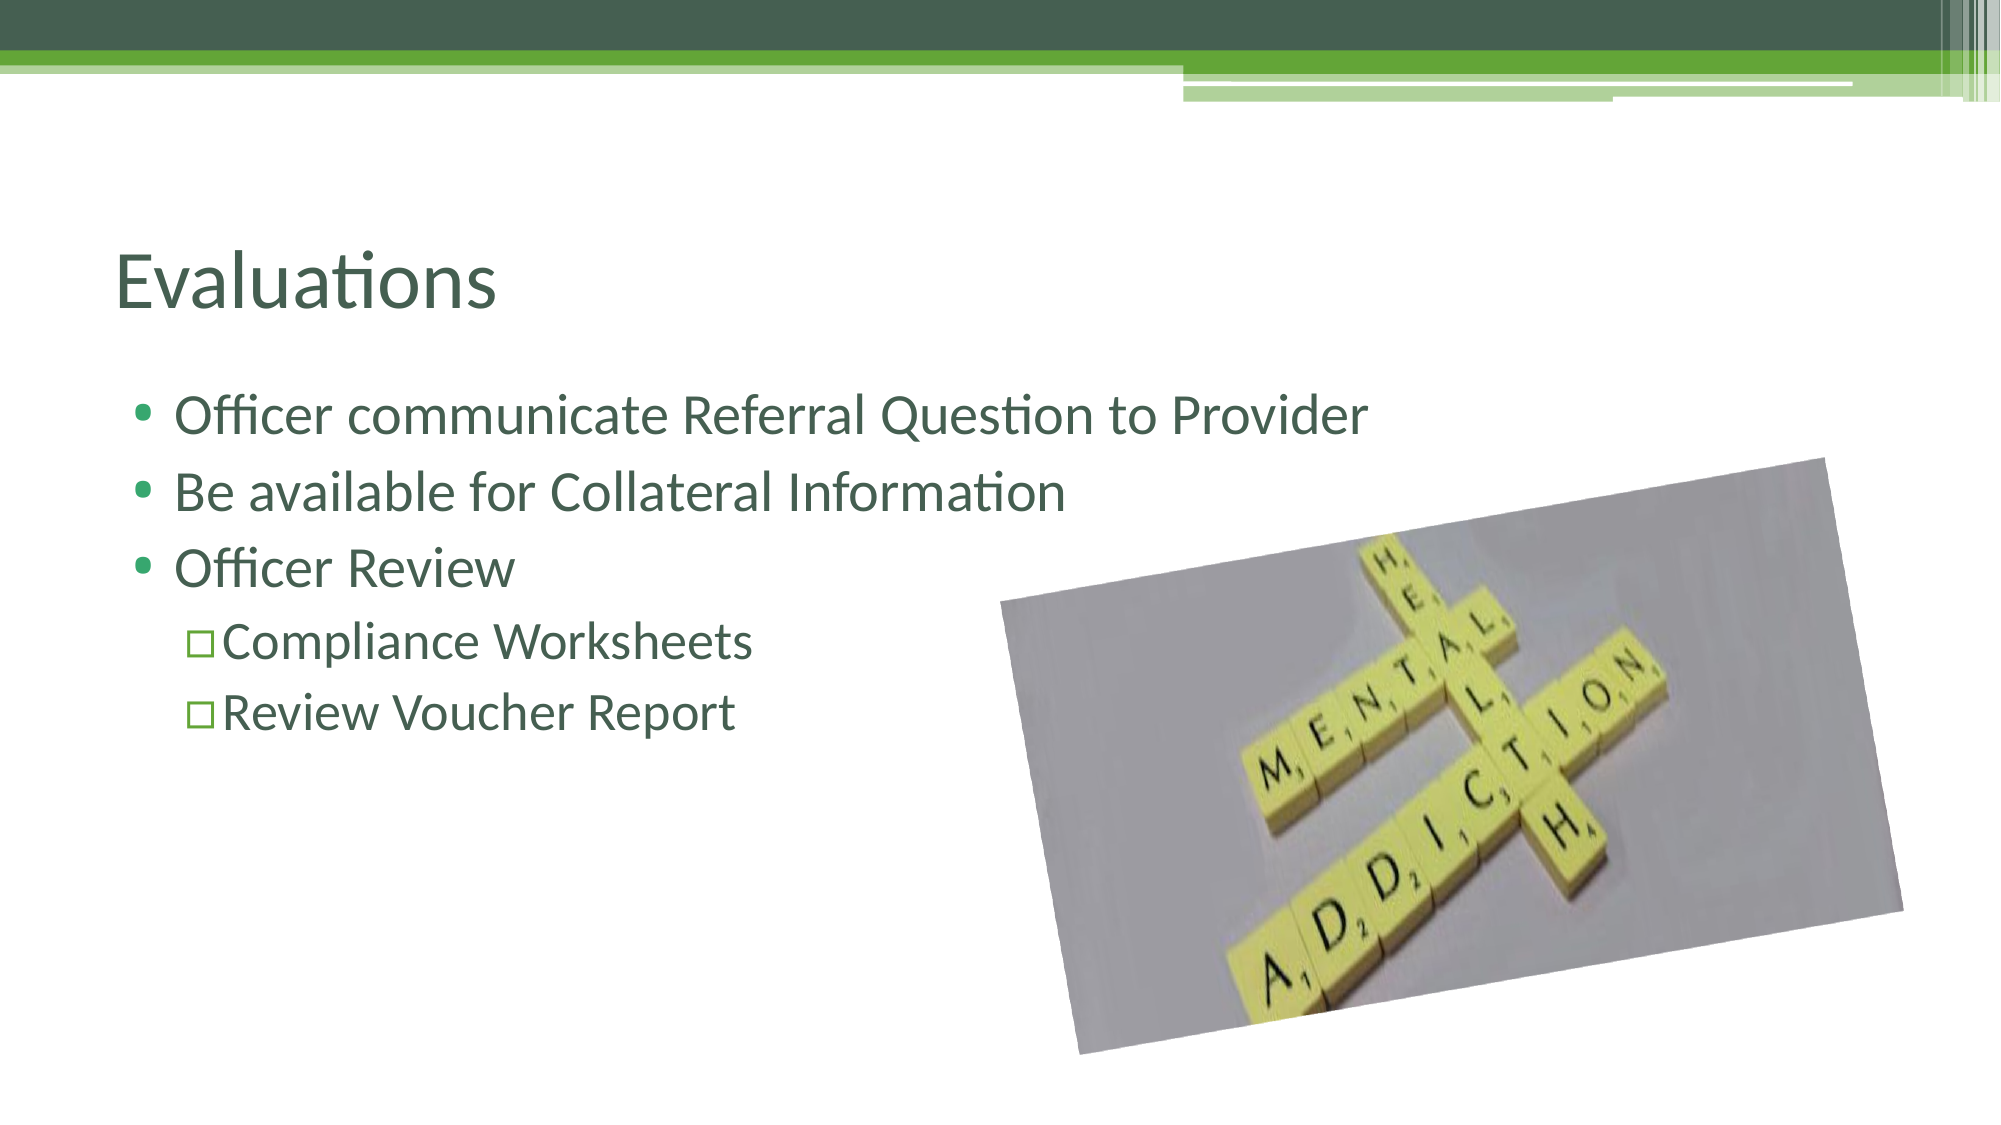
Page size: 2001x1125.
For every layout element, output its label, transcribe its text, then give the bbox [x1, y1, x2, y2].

list Officer communicate Referral Question to Provider Be available for Collateral Information Officer Review Compliance Worksheets Review Voucher Report [99, 368, 1900, 1079]
picture [1001, 458, 1903, 1054]
title Evaluations [99, 187, 1900, 363]
